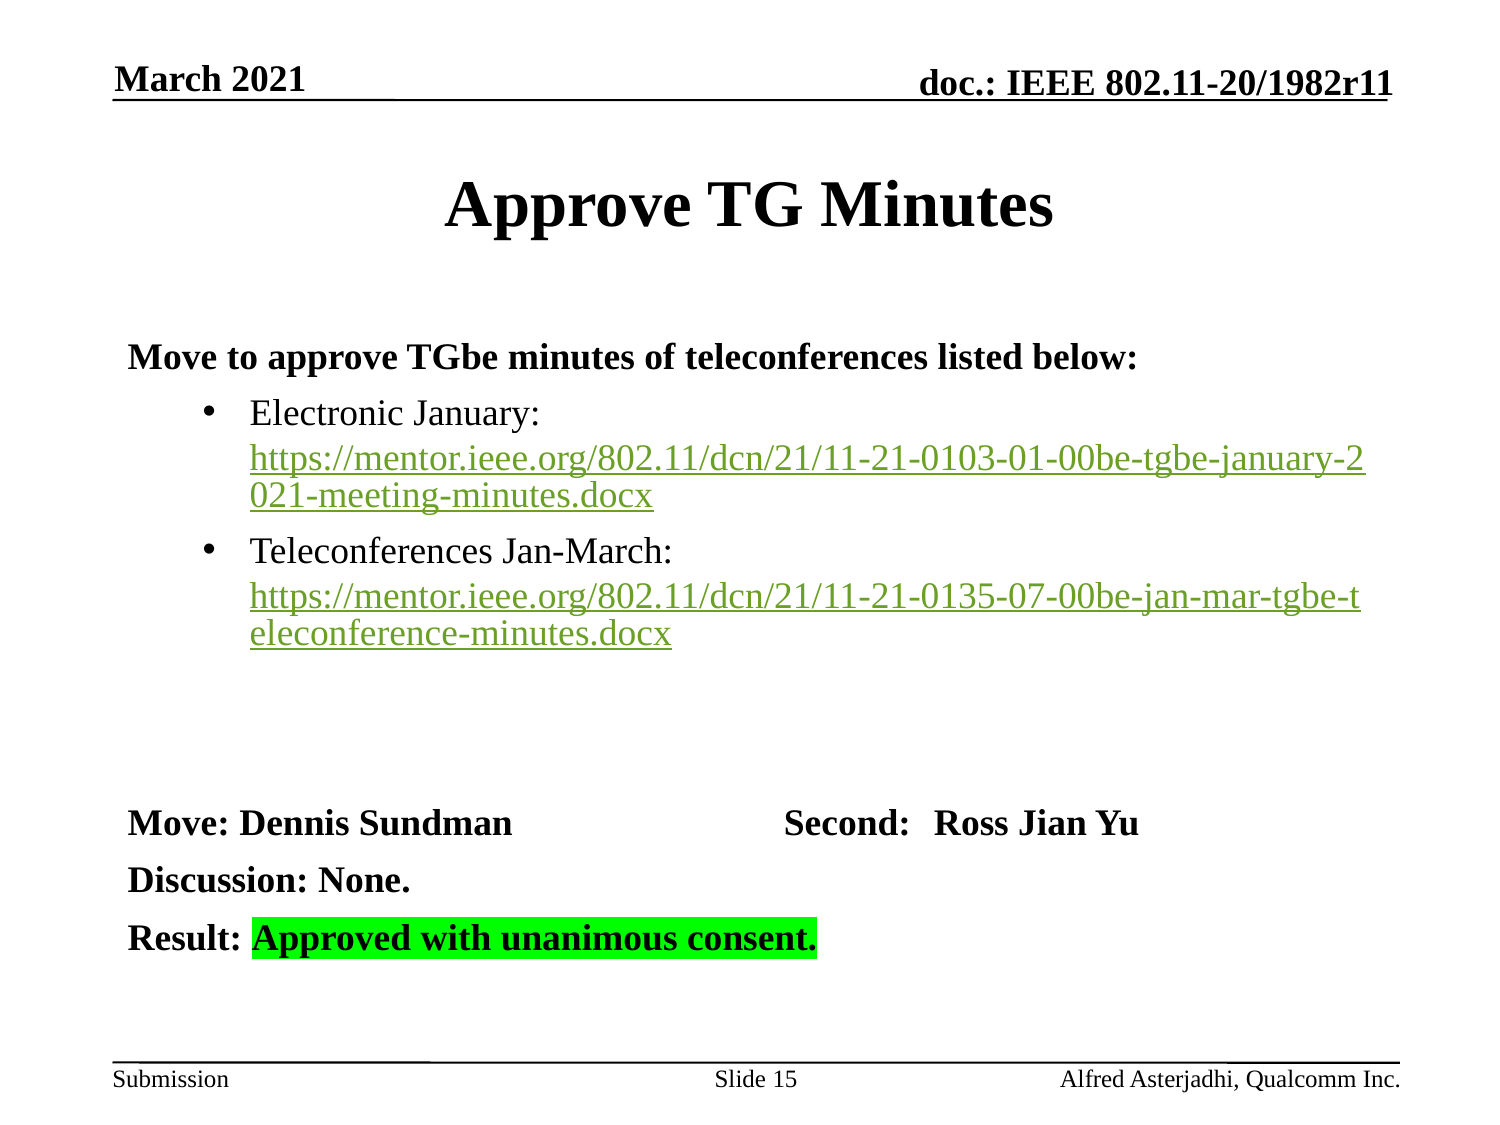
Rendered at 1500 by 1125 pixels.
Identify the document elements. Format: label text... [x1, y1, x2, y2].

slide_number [114, 54, 423, 100]
slide_number Slide 15 [712, 1061, 800, 1123]
list Move to approve TGbe minutes of teleconferences listed below: Electronic January: https://mentor.ieee.org/802.11/dcn/21/11-21-0103-01-00be-tgbe-january-2021-meeting-minutes.docx Teleconferences Jan-March: https://mentor.ieee.org/802.11/dcn/21/11-21-0135-07-00be-jan-mar-tgbe-teleconference-minutes.docx Move: Dennis Sundman Second: Ross Jian Yu Discussion: None. Result: Approved with unanimous consent. [112, 324, 1388, 1000]
title Approve TG Minutes [112, 112, 1388, 288]
footer Alfred Asterjadhi, Qualcomm Inc. [878, 1061, 1402, 1093]
